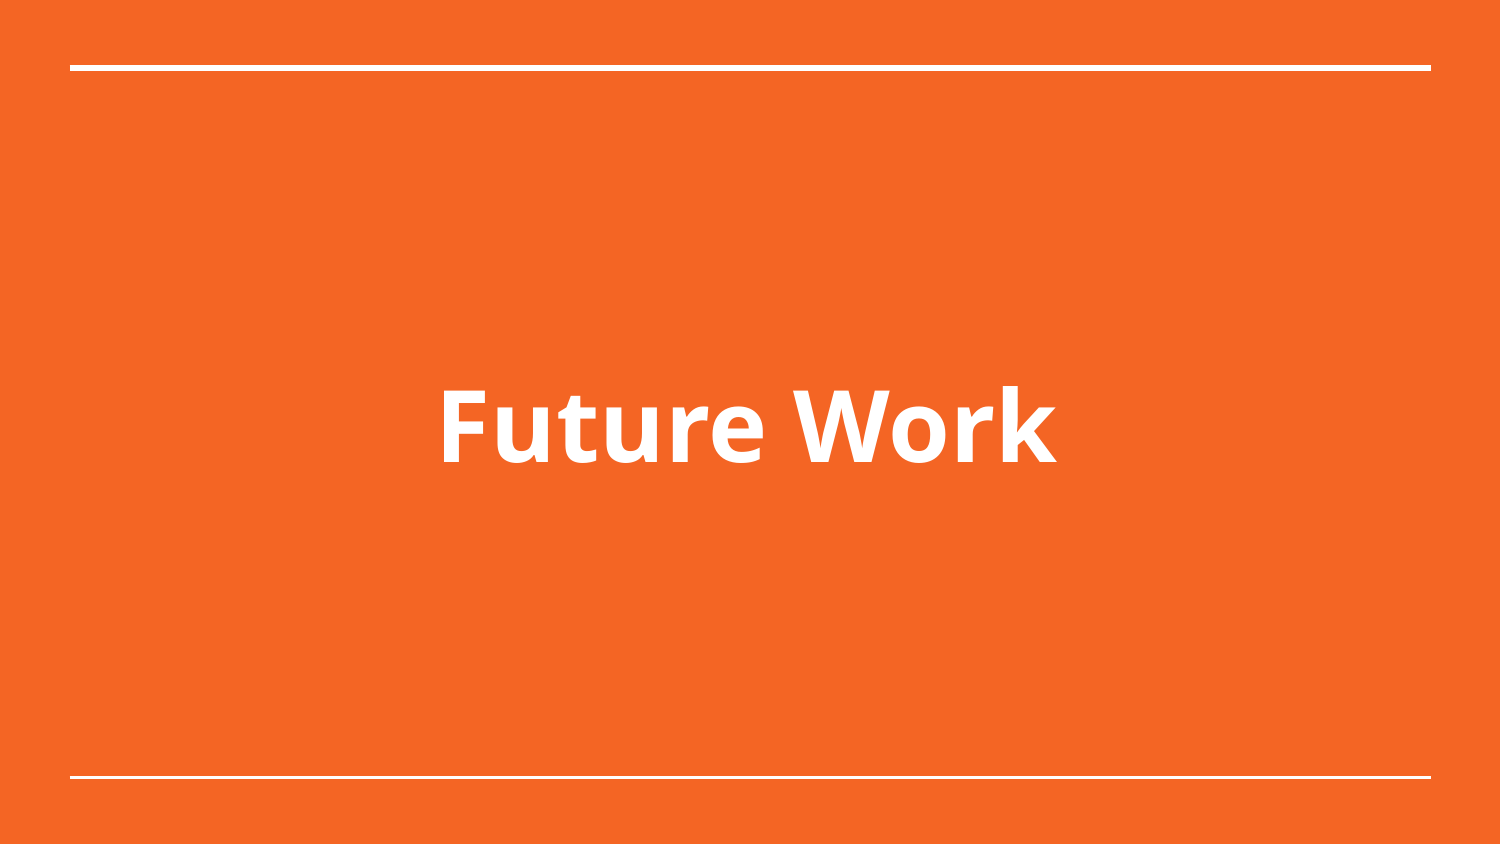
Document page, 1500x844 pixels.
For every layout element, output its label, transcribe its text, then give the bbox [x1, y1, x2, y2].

title Future Work [66, 296, 1428, 550]
